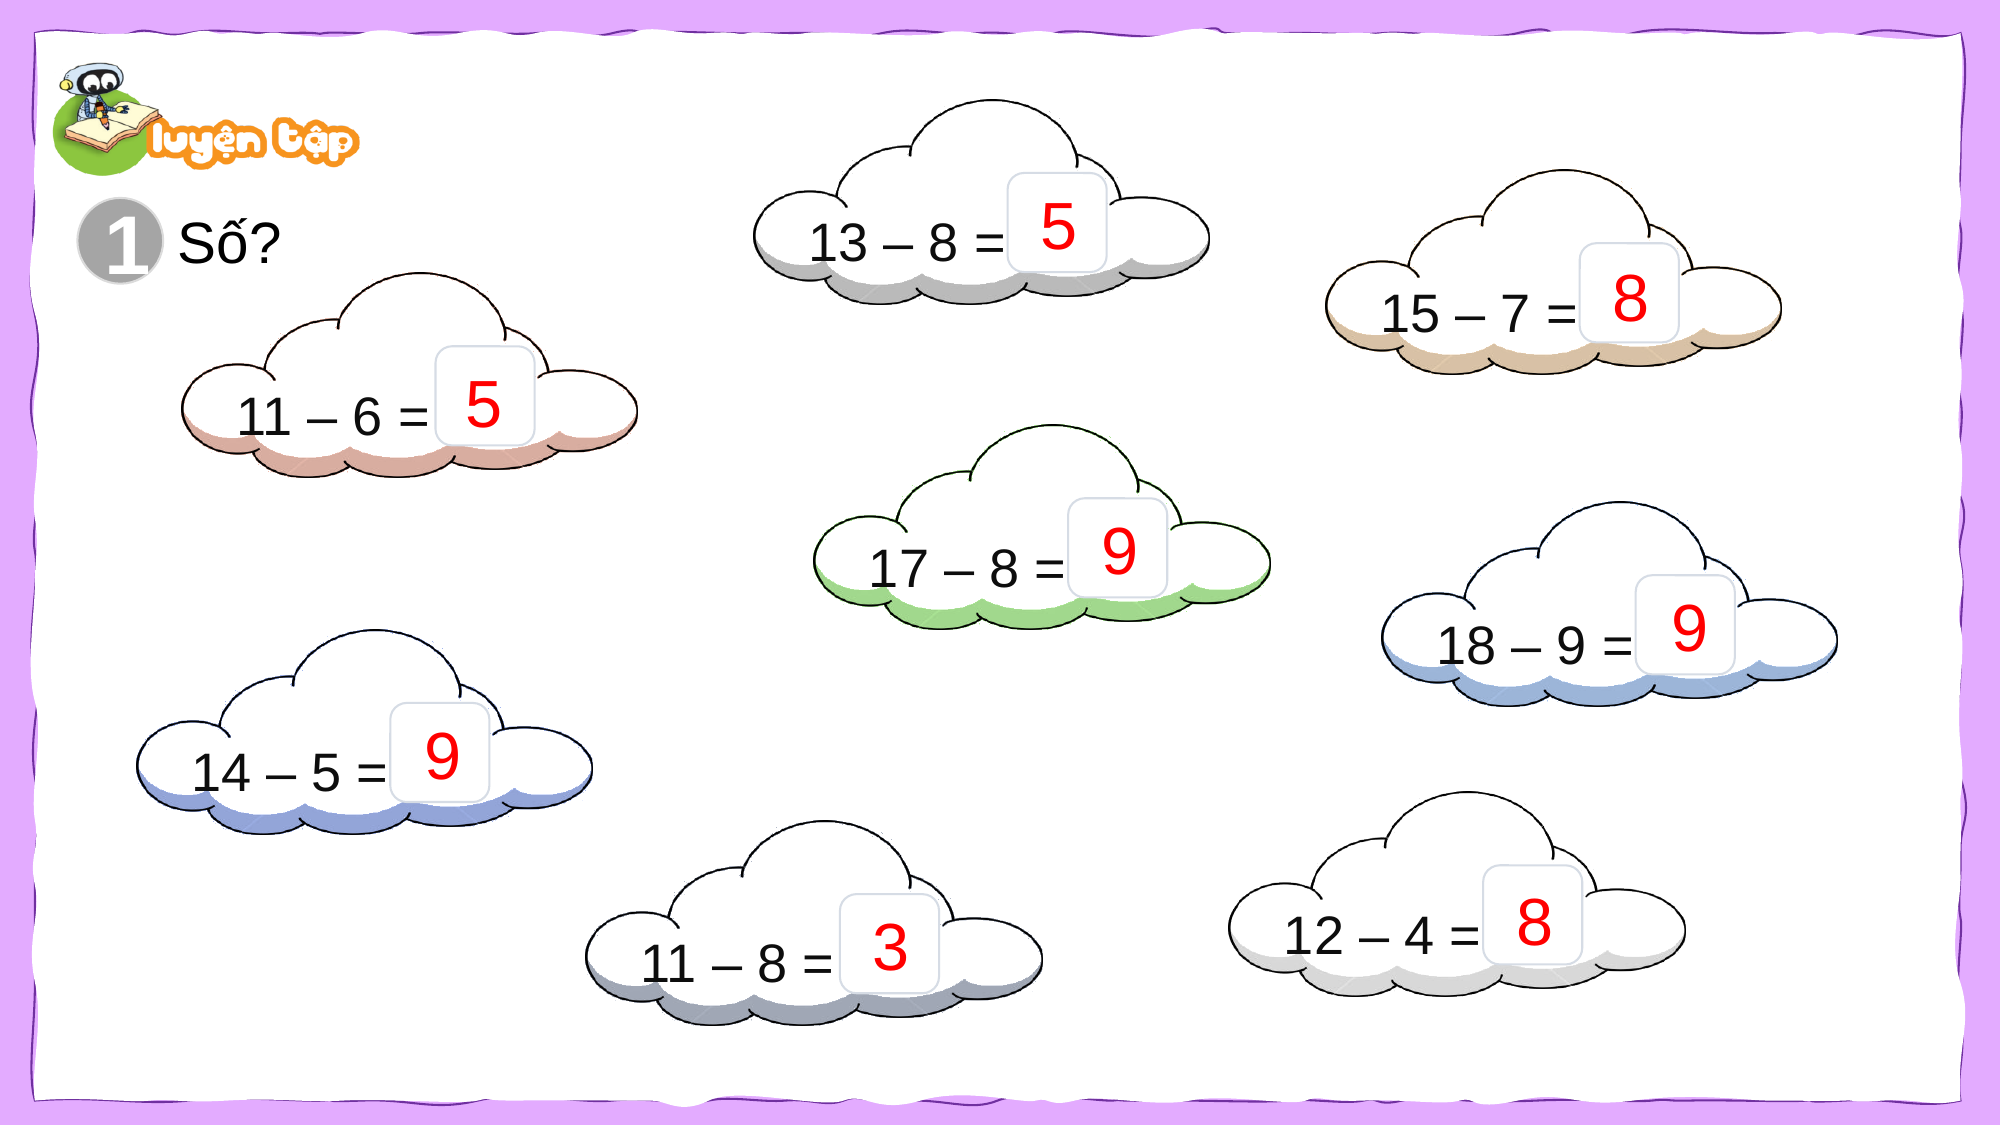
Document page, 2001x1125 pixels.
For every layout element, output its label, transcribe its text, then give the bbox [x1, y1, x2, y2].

text_box 1 [76, 196, 165, 285]
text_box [813, 424, 1271, 630]
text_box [585, 820, 1043, 1026]
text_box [753, 99, 1210, 305]
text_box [1325, 169, 1782, 375]
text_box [135, 629, 593, 835]
picture [23, 46, 391, 189]
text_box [1228, 791, 1686, 997]
text_box Số? [163, 197, 753, 283]
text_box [181, 272, 638, 478]
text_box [1381, 501, 1838, 707]
